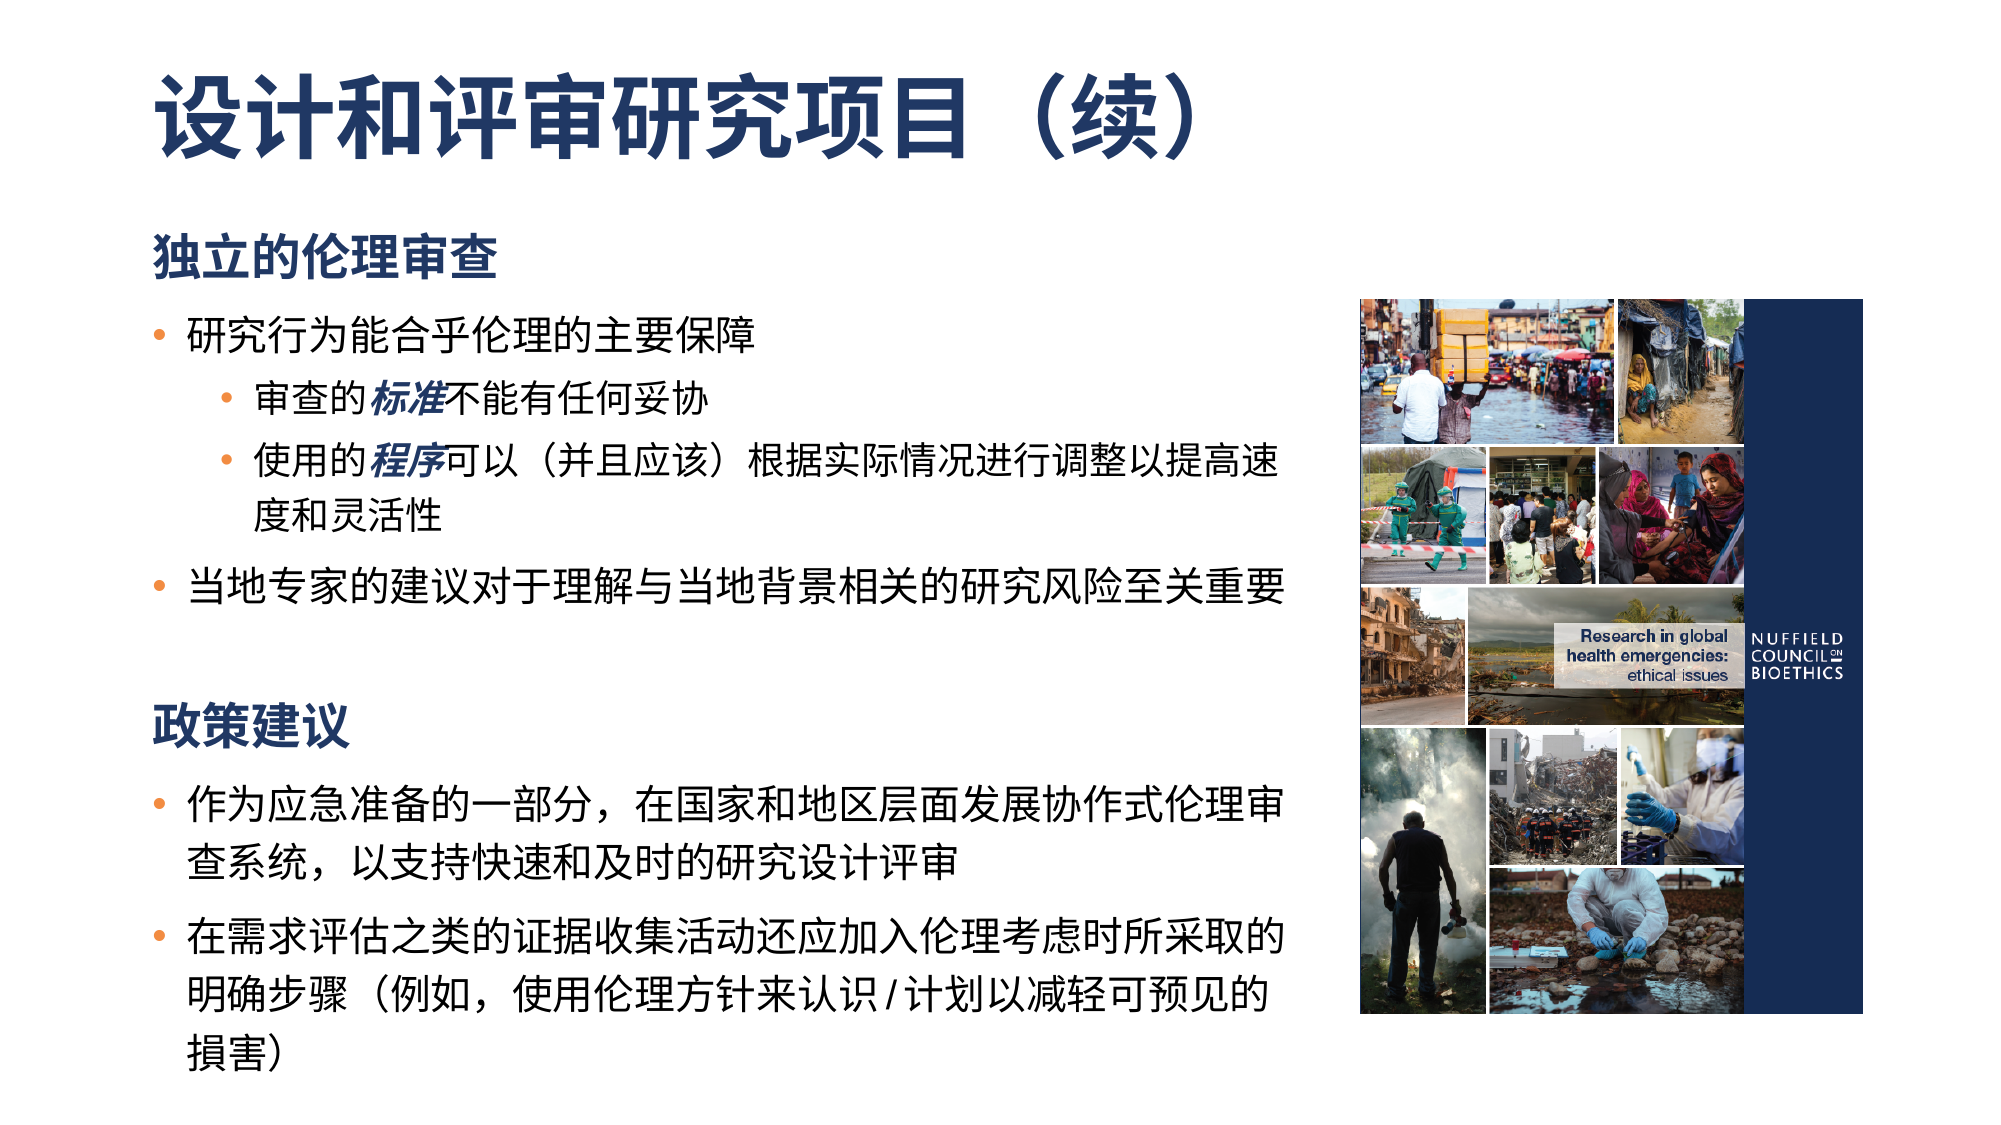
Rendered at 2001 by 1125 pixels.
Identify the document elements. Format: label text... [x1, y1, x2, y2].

list 独立的伦理审查 研究行为能合乎伦理的主要保障 审查的标准不能有任何妥协 使用的程序可以（并且应该）根据实际情况进行调整以提高速度和灵活性 当地专家的建议对于理解与当地背景相关的研究风险至关重要 政策建议 作为应急准备的一部分，在国家和地区层面发展协作式伦理审查系统，以支持快速和及时的研究设计评审 在需求评估之类的证据收集活动还应加入伦理考虑时所采取的明确步骤（例如，使用伦理方针来认识/计划以减轻可预见的損害） [137, 206, 1309, 1125]
title 设计和评审研究项目（续） [137, 59, 1863, 185]
picture [1360, 299, 1863, 1014]
